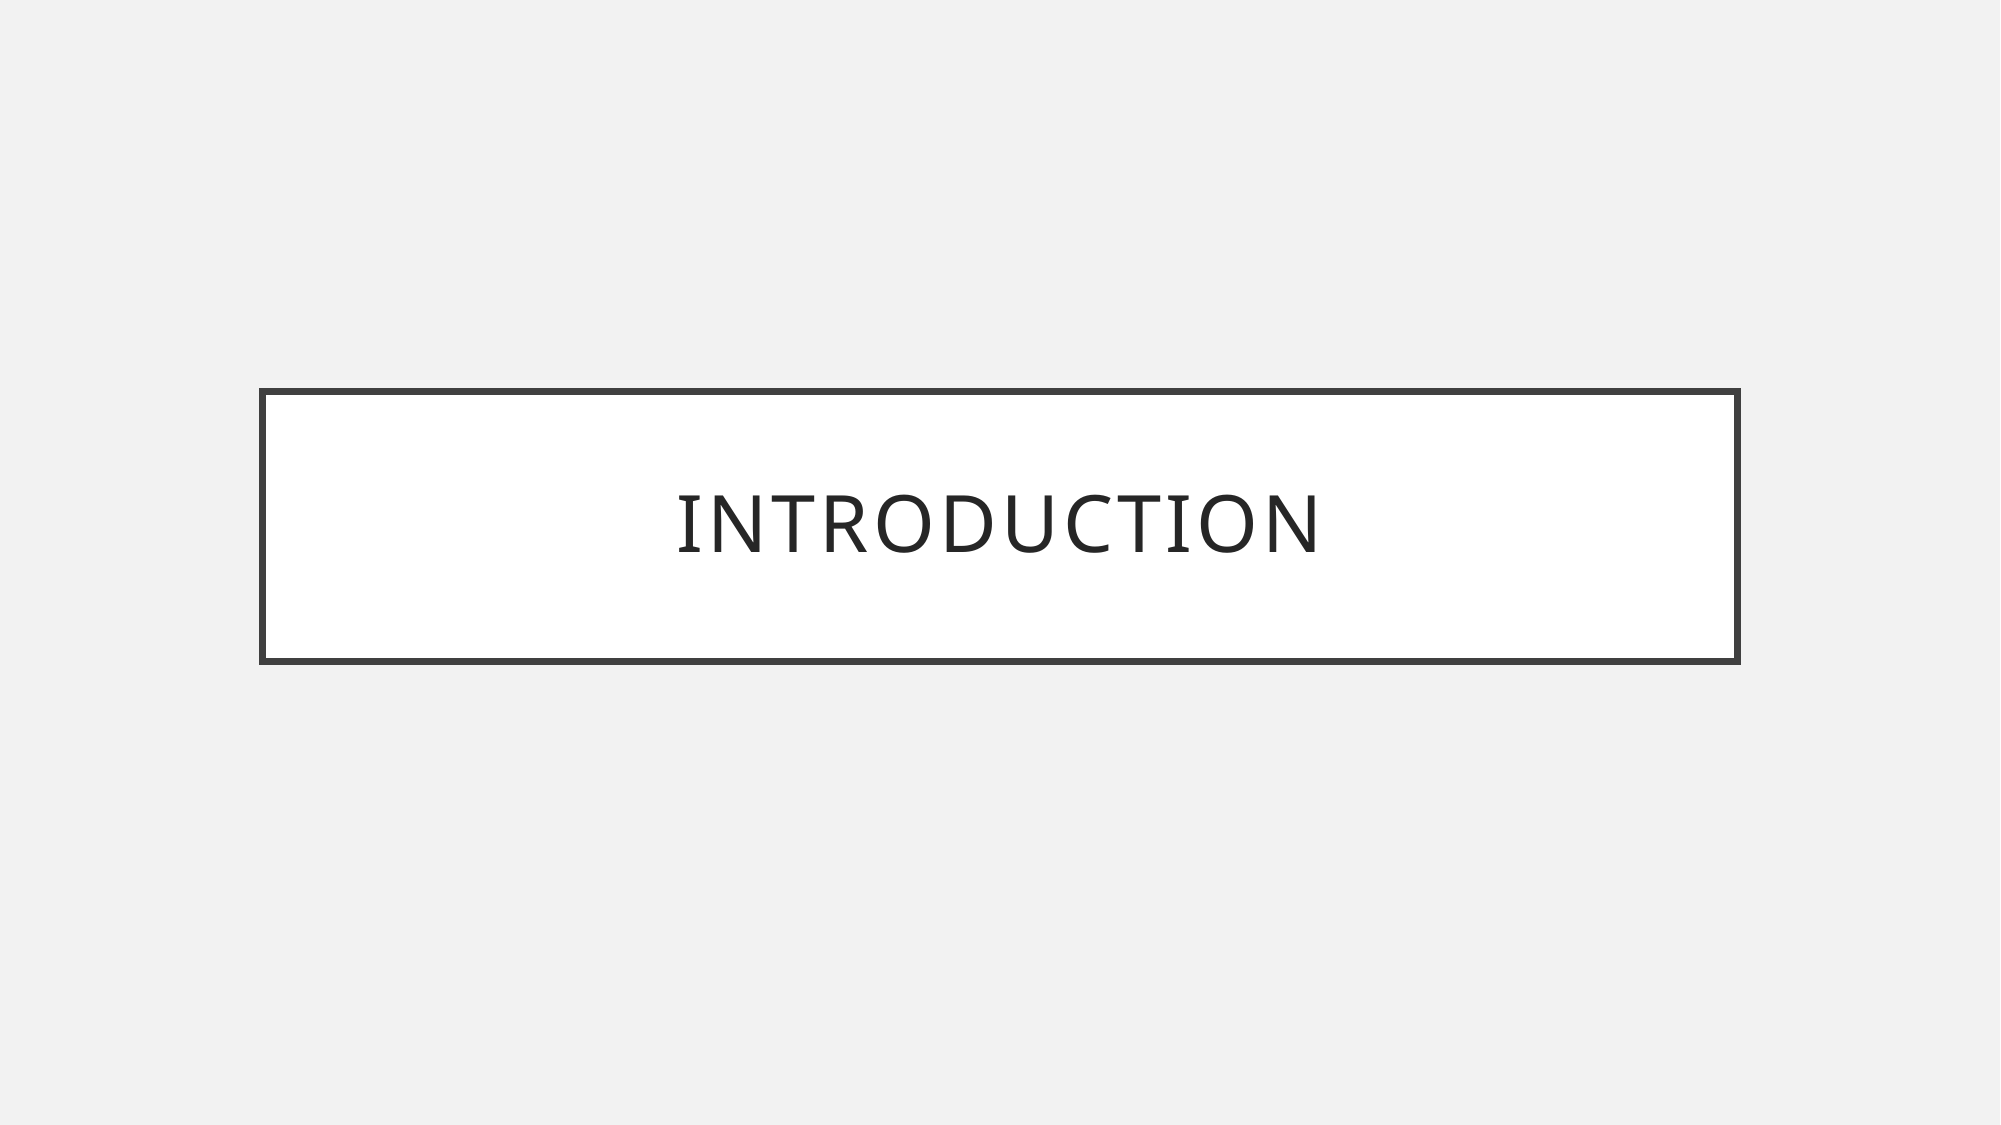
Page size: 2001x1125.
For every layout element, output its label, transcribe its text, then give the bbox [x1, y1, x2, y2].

title INTroduction [259, 388, 1741, 665]
